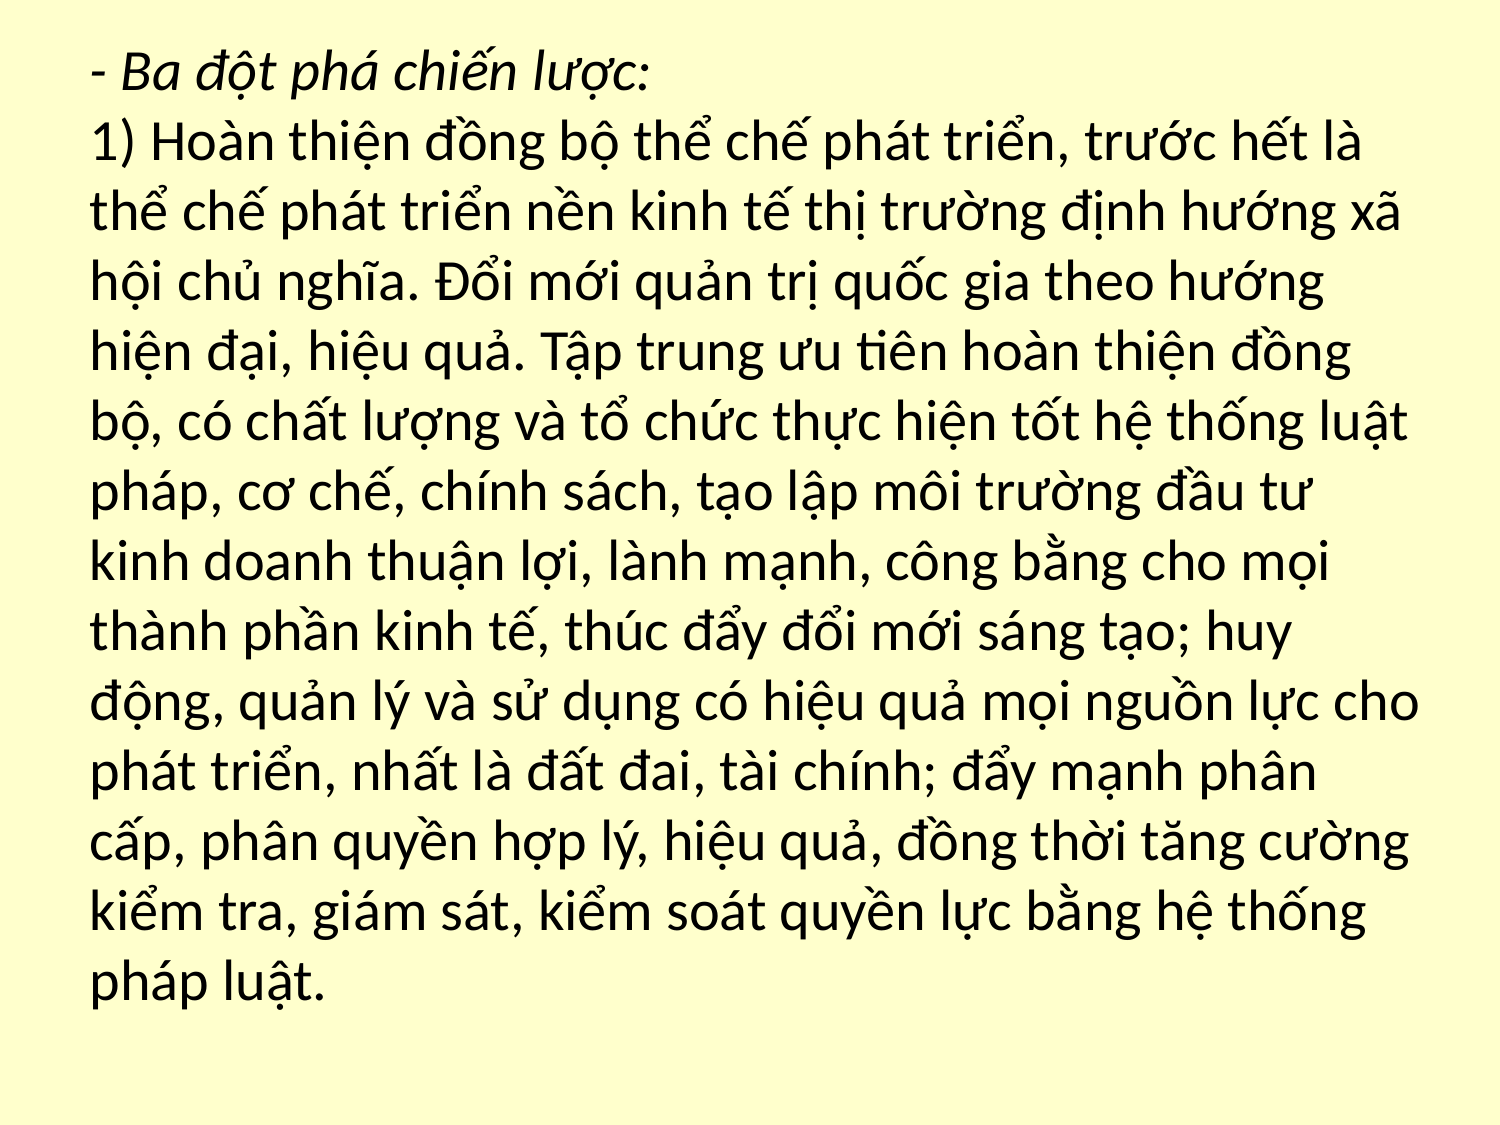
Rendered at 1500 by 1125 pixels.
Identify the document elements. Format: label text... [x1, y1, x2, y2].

text_box - Ba đột phá chiến lược: 1) Hoàn thiện đồng bộ thể chế phát triển, trước hết là thể chế phát triển nền kinh tế thị trường định hướng xã hội chủ nghĩa. Đổi mới quản trị quốc gia theo hướng hiện đại, hiệu quả. Tập trung ưu tiên hoàn thiện đồng bộ, có chất lượng và tổ chức thực hiện tốt hệ thống luật pháp, cơ chế, chính sách, tạo lập môi trường đầu tư kinh doanh thuận lợi, lành mạnh, công bằng cho mọi thành phần kinh tế, thúc đẩy đổi mới sáng tạo; huy động, quản lý và sử dụng có hiệu quả mọi nguồn lực cho phát triển, nhất là đất đai, tài chính; đẩy mạnh phân cấp, phân quyền hợp lý, hiệu quả, đồng thời tăng cường kiểm tra, giám sát, kiểm soát quyền lực bằng hệ thống pháp luật. [74, 24, 1438, 1020]
